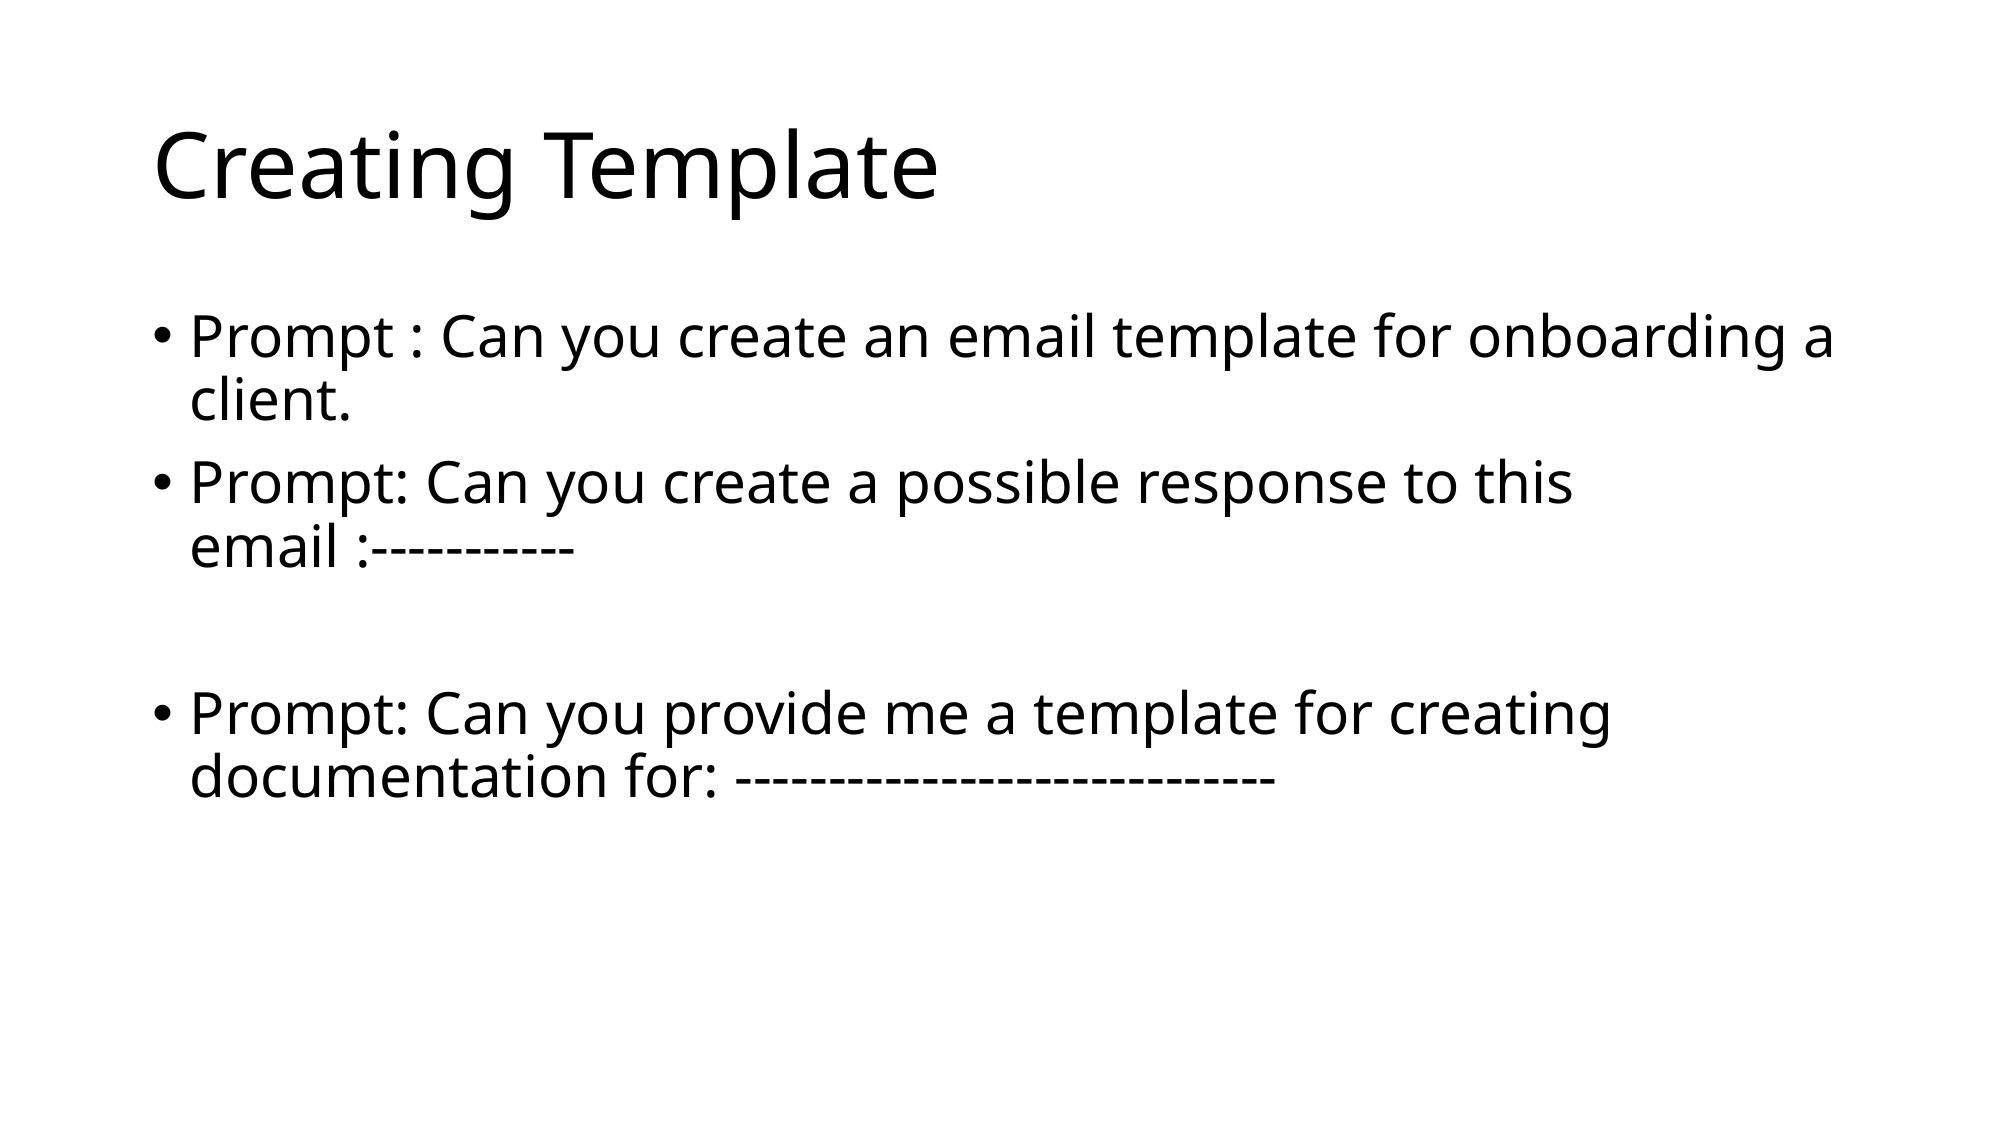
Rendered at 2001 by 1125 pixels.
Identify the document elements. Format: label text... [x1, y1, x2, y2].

list Prompt : Can you create an email template for onboarding a client. Prompt: Can you create a possible response to this email :----------- Prompt: Can you provide me a template for creating documentation for: ----------------------------- [137, 299, 1863, 1014]
title Creating Template [137, 59, 1863, 278]
